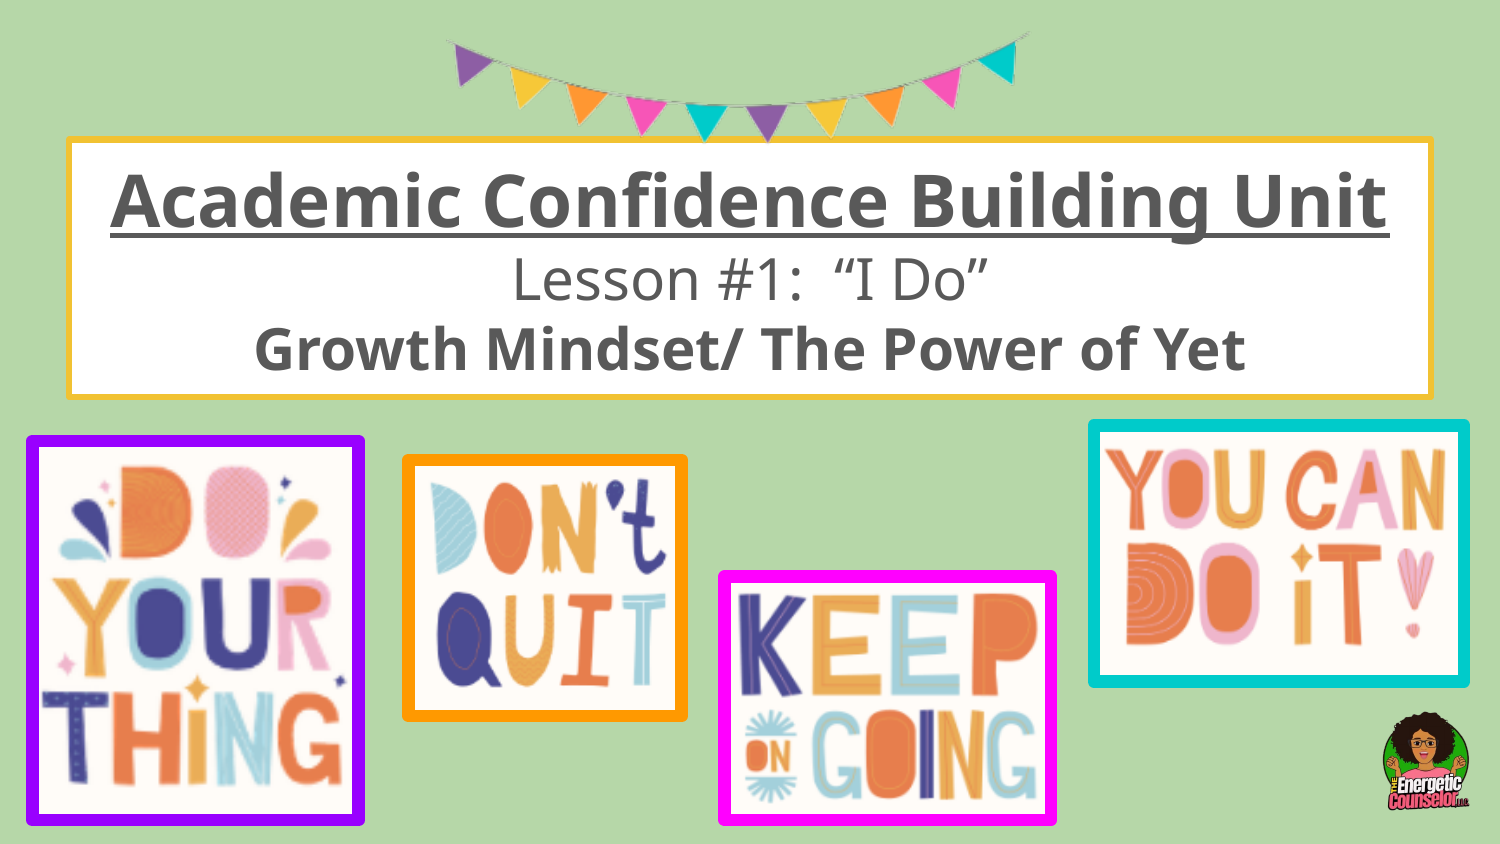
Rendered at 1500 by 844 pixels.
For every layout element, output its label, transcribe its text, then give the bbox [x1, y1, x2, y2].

picture [38, 447, 353, 815]
picture [1373, 709, 1479, 815]
picture [730, 582, 1045, 815]
text_box Academic Confidence Building Unit Lesson #1: “I Do” Growth Mindset/ The Power of Yet [69, 139, 1431, 397]
picture [1099, 431, 1458, 676]
picture [420, 0, 1056, 163]
picture [414, 466, 676, 710]
